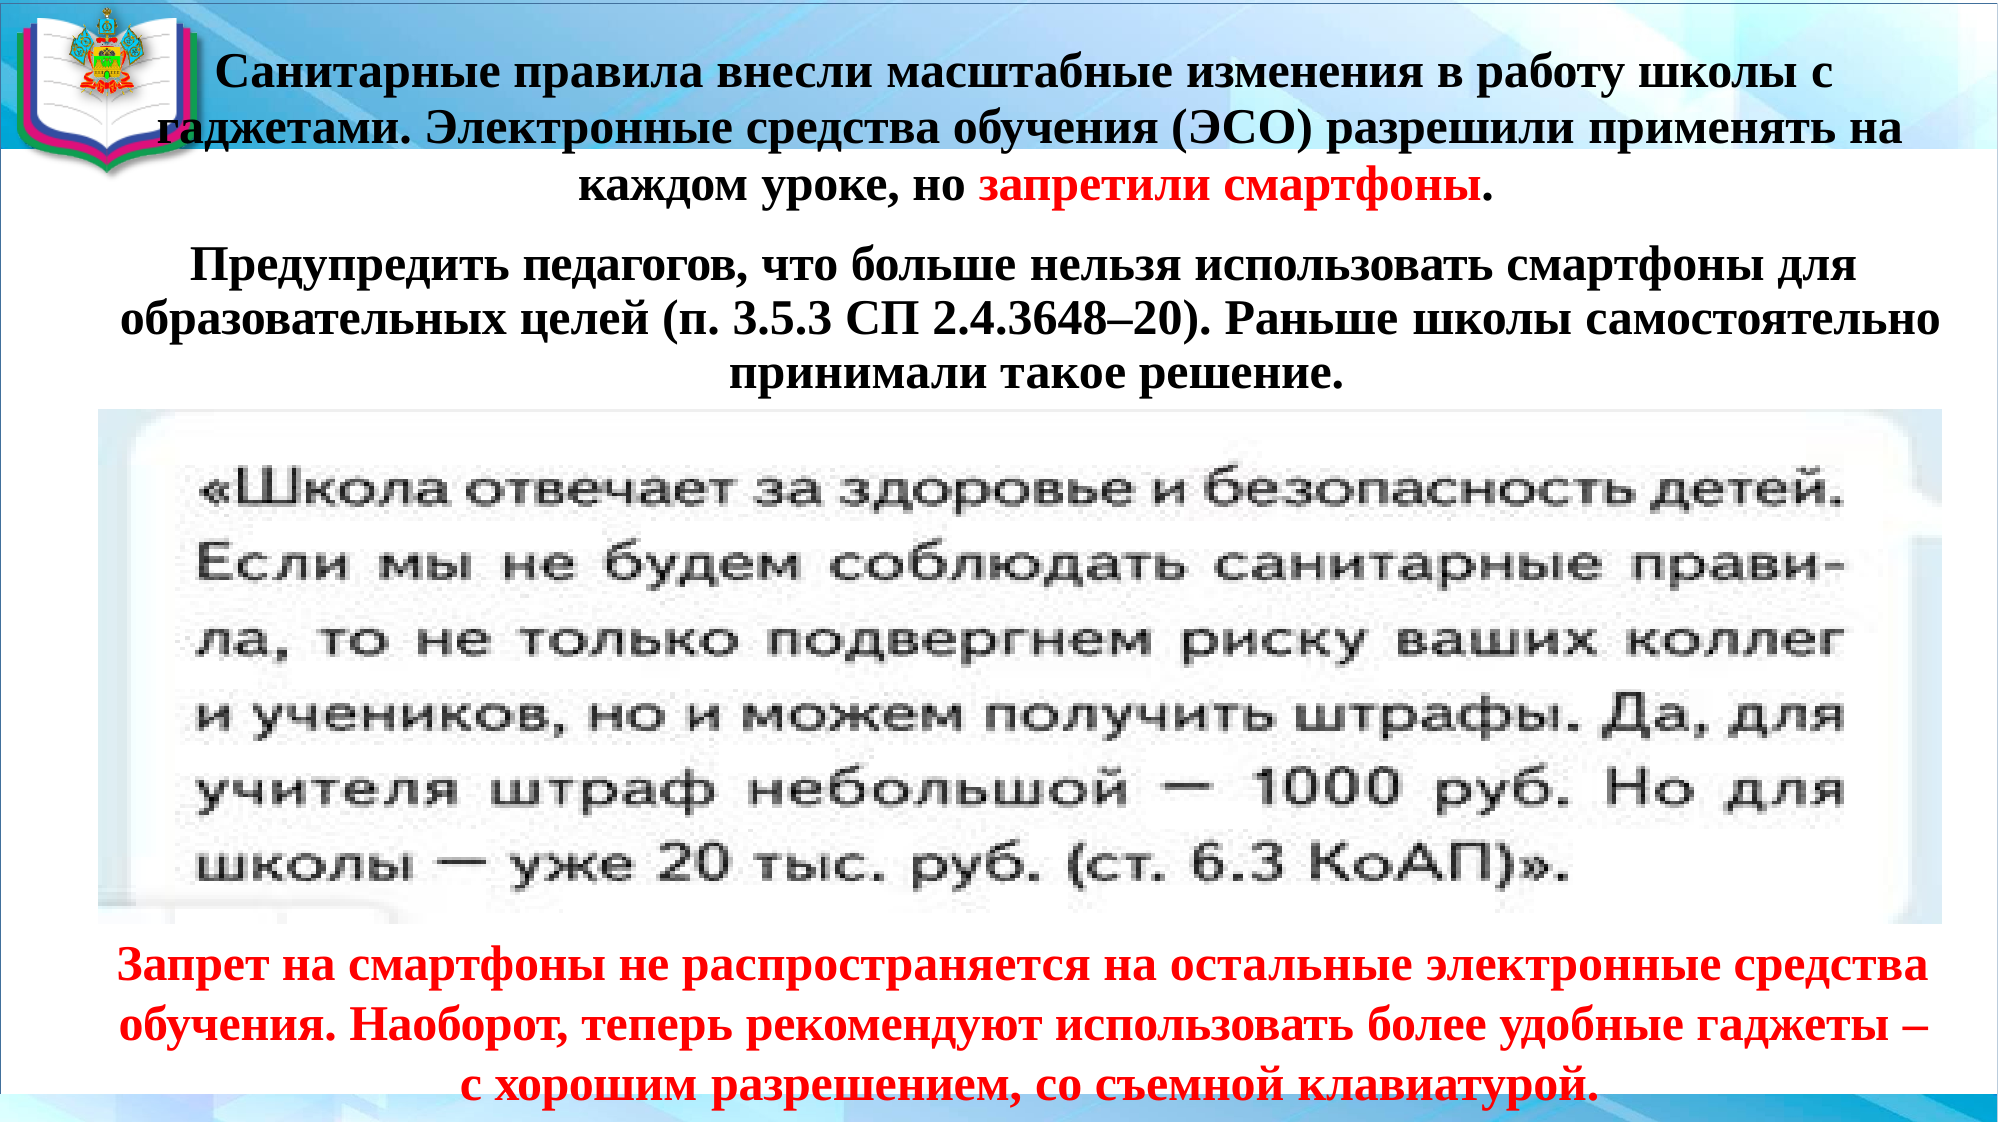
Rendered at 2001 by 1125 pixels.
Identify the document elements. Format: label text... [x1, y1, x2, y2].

text_box Санитарные правила внесли масштабные изменения в работу школы с гаджетами. Электронные средства обучения (ЭСО) разрешили применять на каждом уроке, но запретили смартфоны. Предупредить педагогов, что больше нельзя использовать смартфоны для образовательных целей (п. 3.5.3 СП 2.4.3648–20). Раньше школы самостоятельно принимали такое решение. [112, 36, 1947, 399]
text_box Запрет на смартфоны не распространяется на остальные электронные средства обучения. Наоборот, теперь рекомендуют использовать более удобные гаджеты – с хорошим разрешением, со съемной клавиатурой. [112, 932, 1946, 1110]
picture [0, 1094, 1979, 1122]
picture [0, 0, 1997, 186]
picture [98, 409, 1942, 924]
